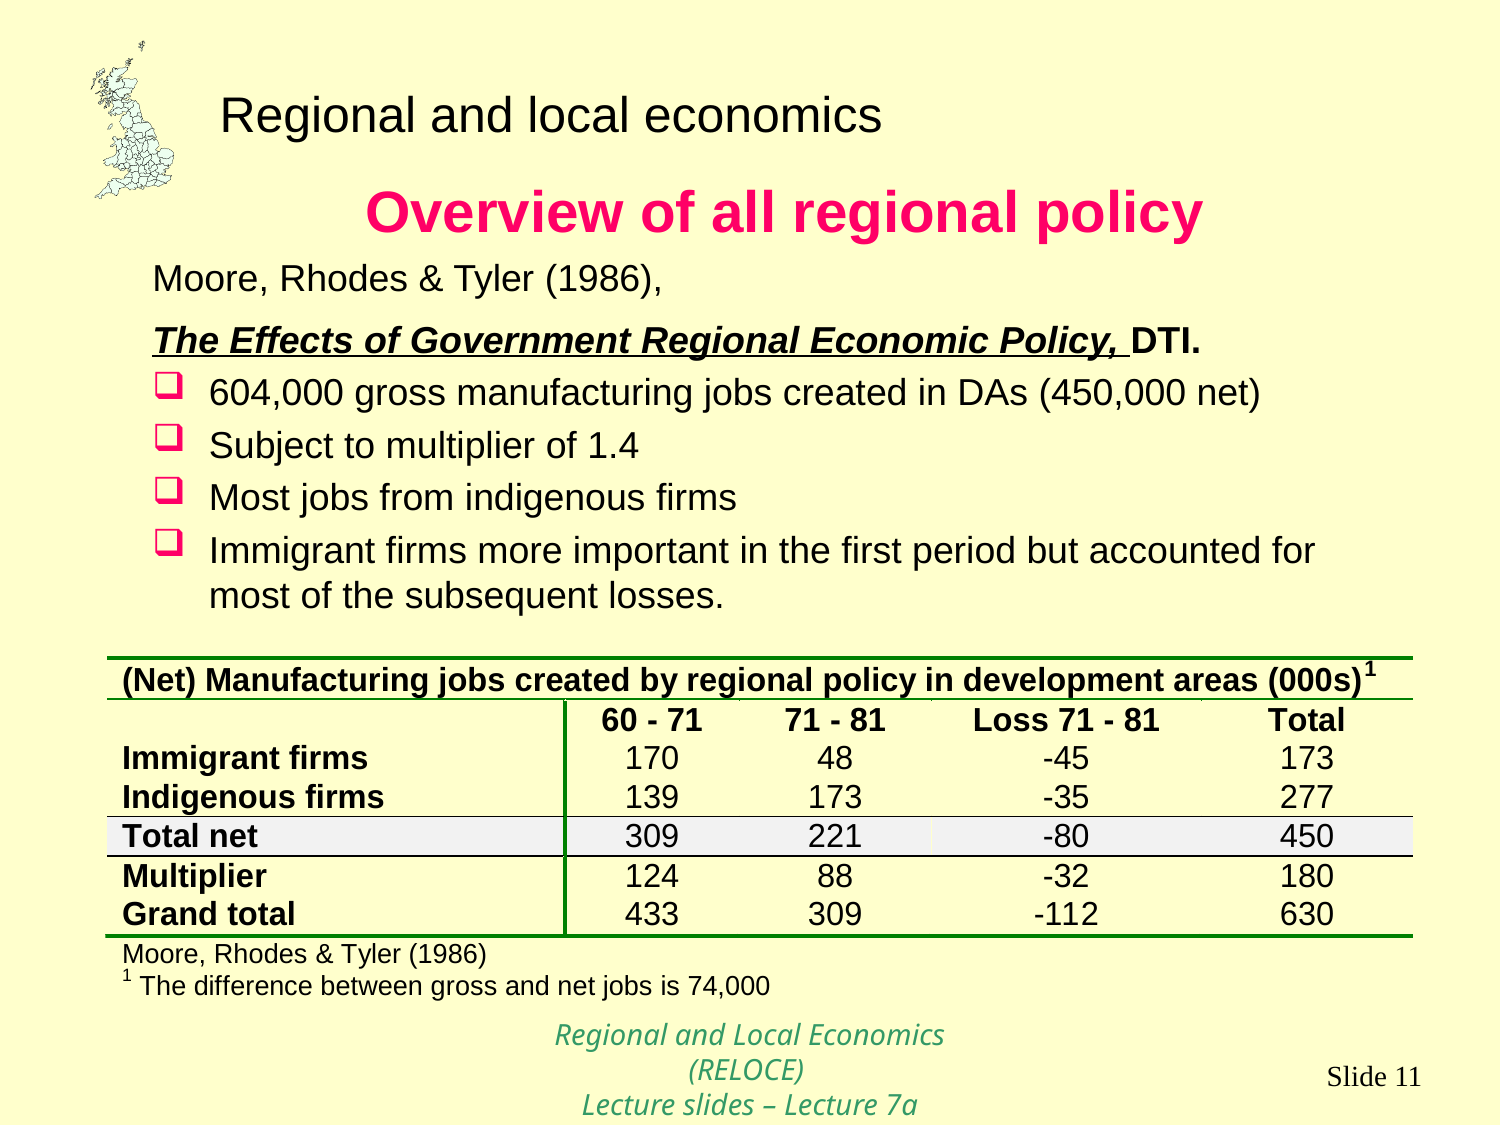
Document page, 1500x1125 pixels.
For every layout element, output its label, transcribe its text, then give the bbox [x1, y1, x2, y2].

text_box Overview of all regional policy [349, 152, 1221, 252]
footer Regional and Local Economics (RELOCE) Lecture slides – Lecture 7a [512, 1031, 988, 1107]
list Moore, Rhodes & Tyler (1986), The Effects of Government Regional Economic Policy, DTI. 604,000 gross manufacturing jobs created in DAs (450,000 net) Subject to multiplier of 1.4 Most jobs from indigenous firms Immigrant firms more important in the first period but accounted for most of the subsequent losses. [137, 237, 1413, 622]
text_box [105, 655, 1449, 1005]
slide_number Slide 11 [1124, 1036, 1438, 1113]
